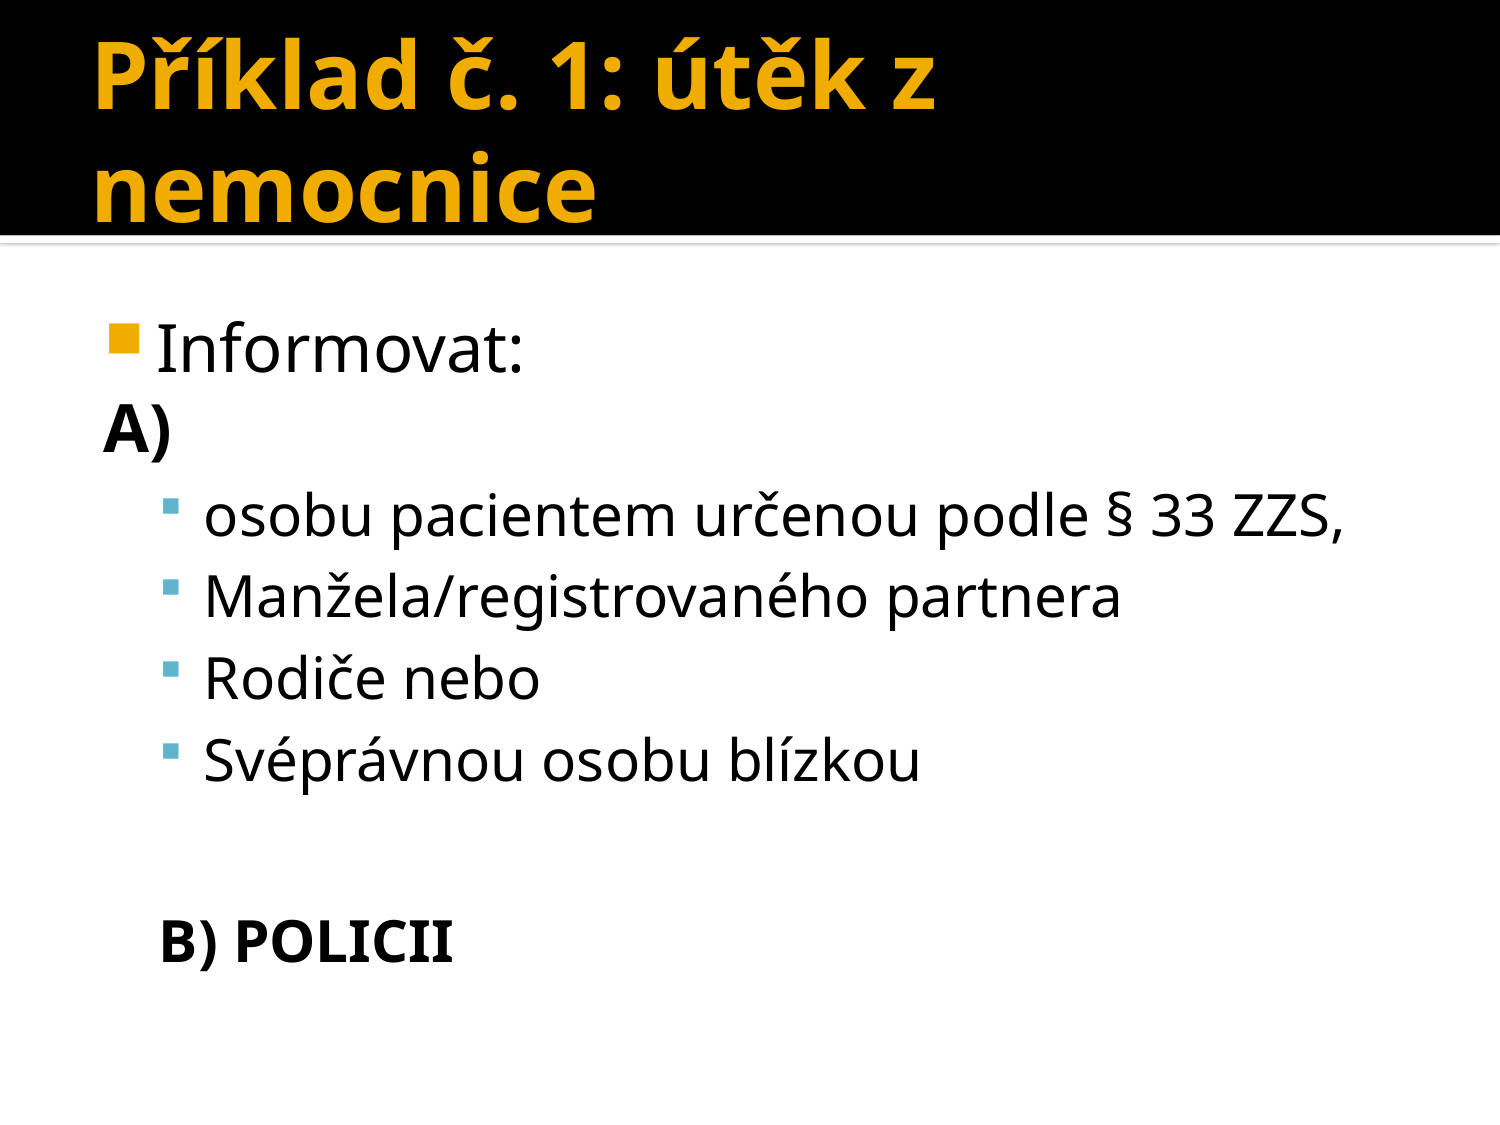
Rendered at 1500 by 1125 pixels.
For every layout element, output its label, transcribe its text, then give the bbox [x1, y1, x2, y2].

title Příklad č. 1: útěk z nemocnice [75, 25, 1425, 231]
list Informovat: A) osobu pacientem určenou podle § 33 ZZS, Manžela/registrovaného partnera Rodiče nebo Svéprávnou osobu blízkou B) POLICII [75, 291, 1425, 1050]
